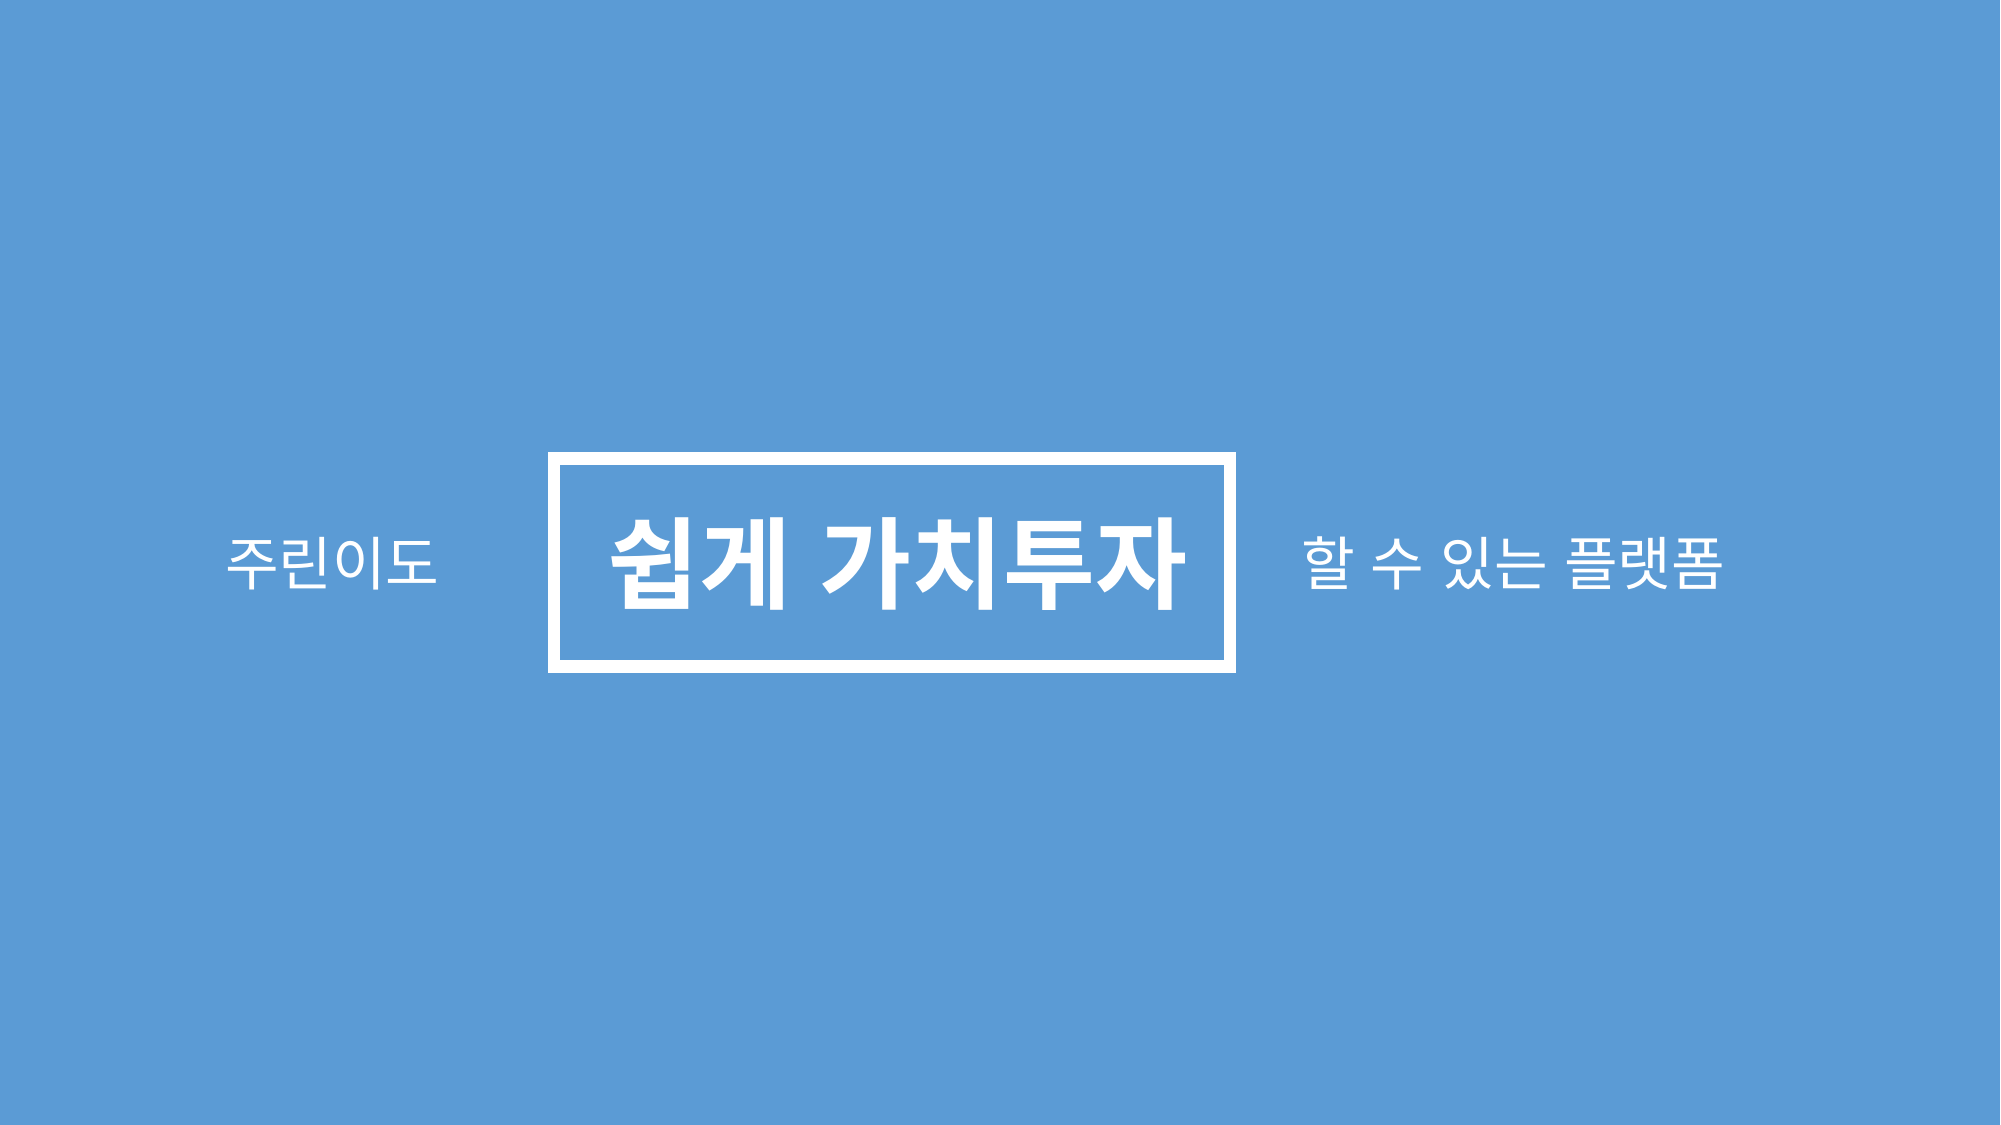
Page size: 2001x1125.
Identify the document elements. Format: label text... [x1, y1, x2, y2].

text_box 주린이도 [210, 519, 455, 605]
text_box 쉽게 가치투자 [593, 494, 1203, 629]
text_box [553, 458, 1231, 667]
text_box 할 수 있는 플랫폼 [1286, 519, 1818, 605]
